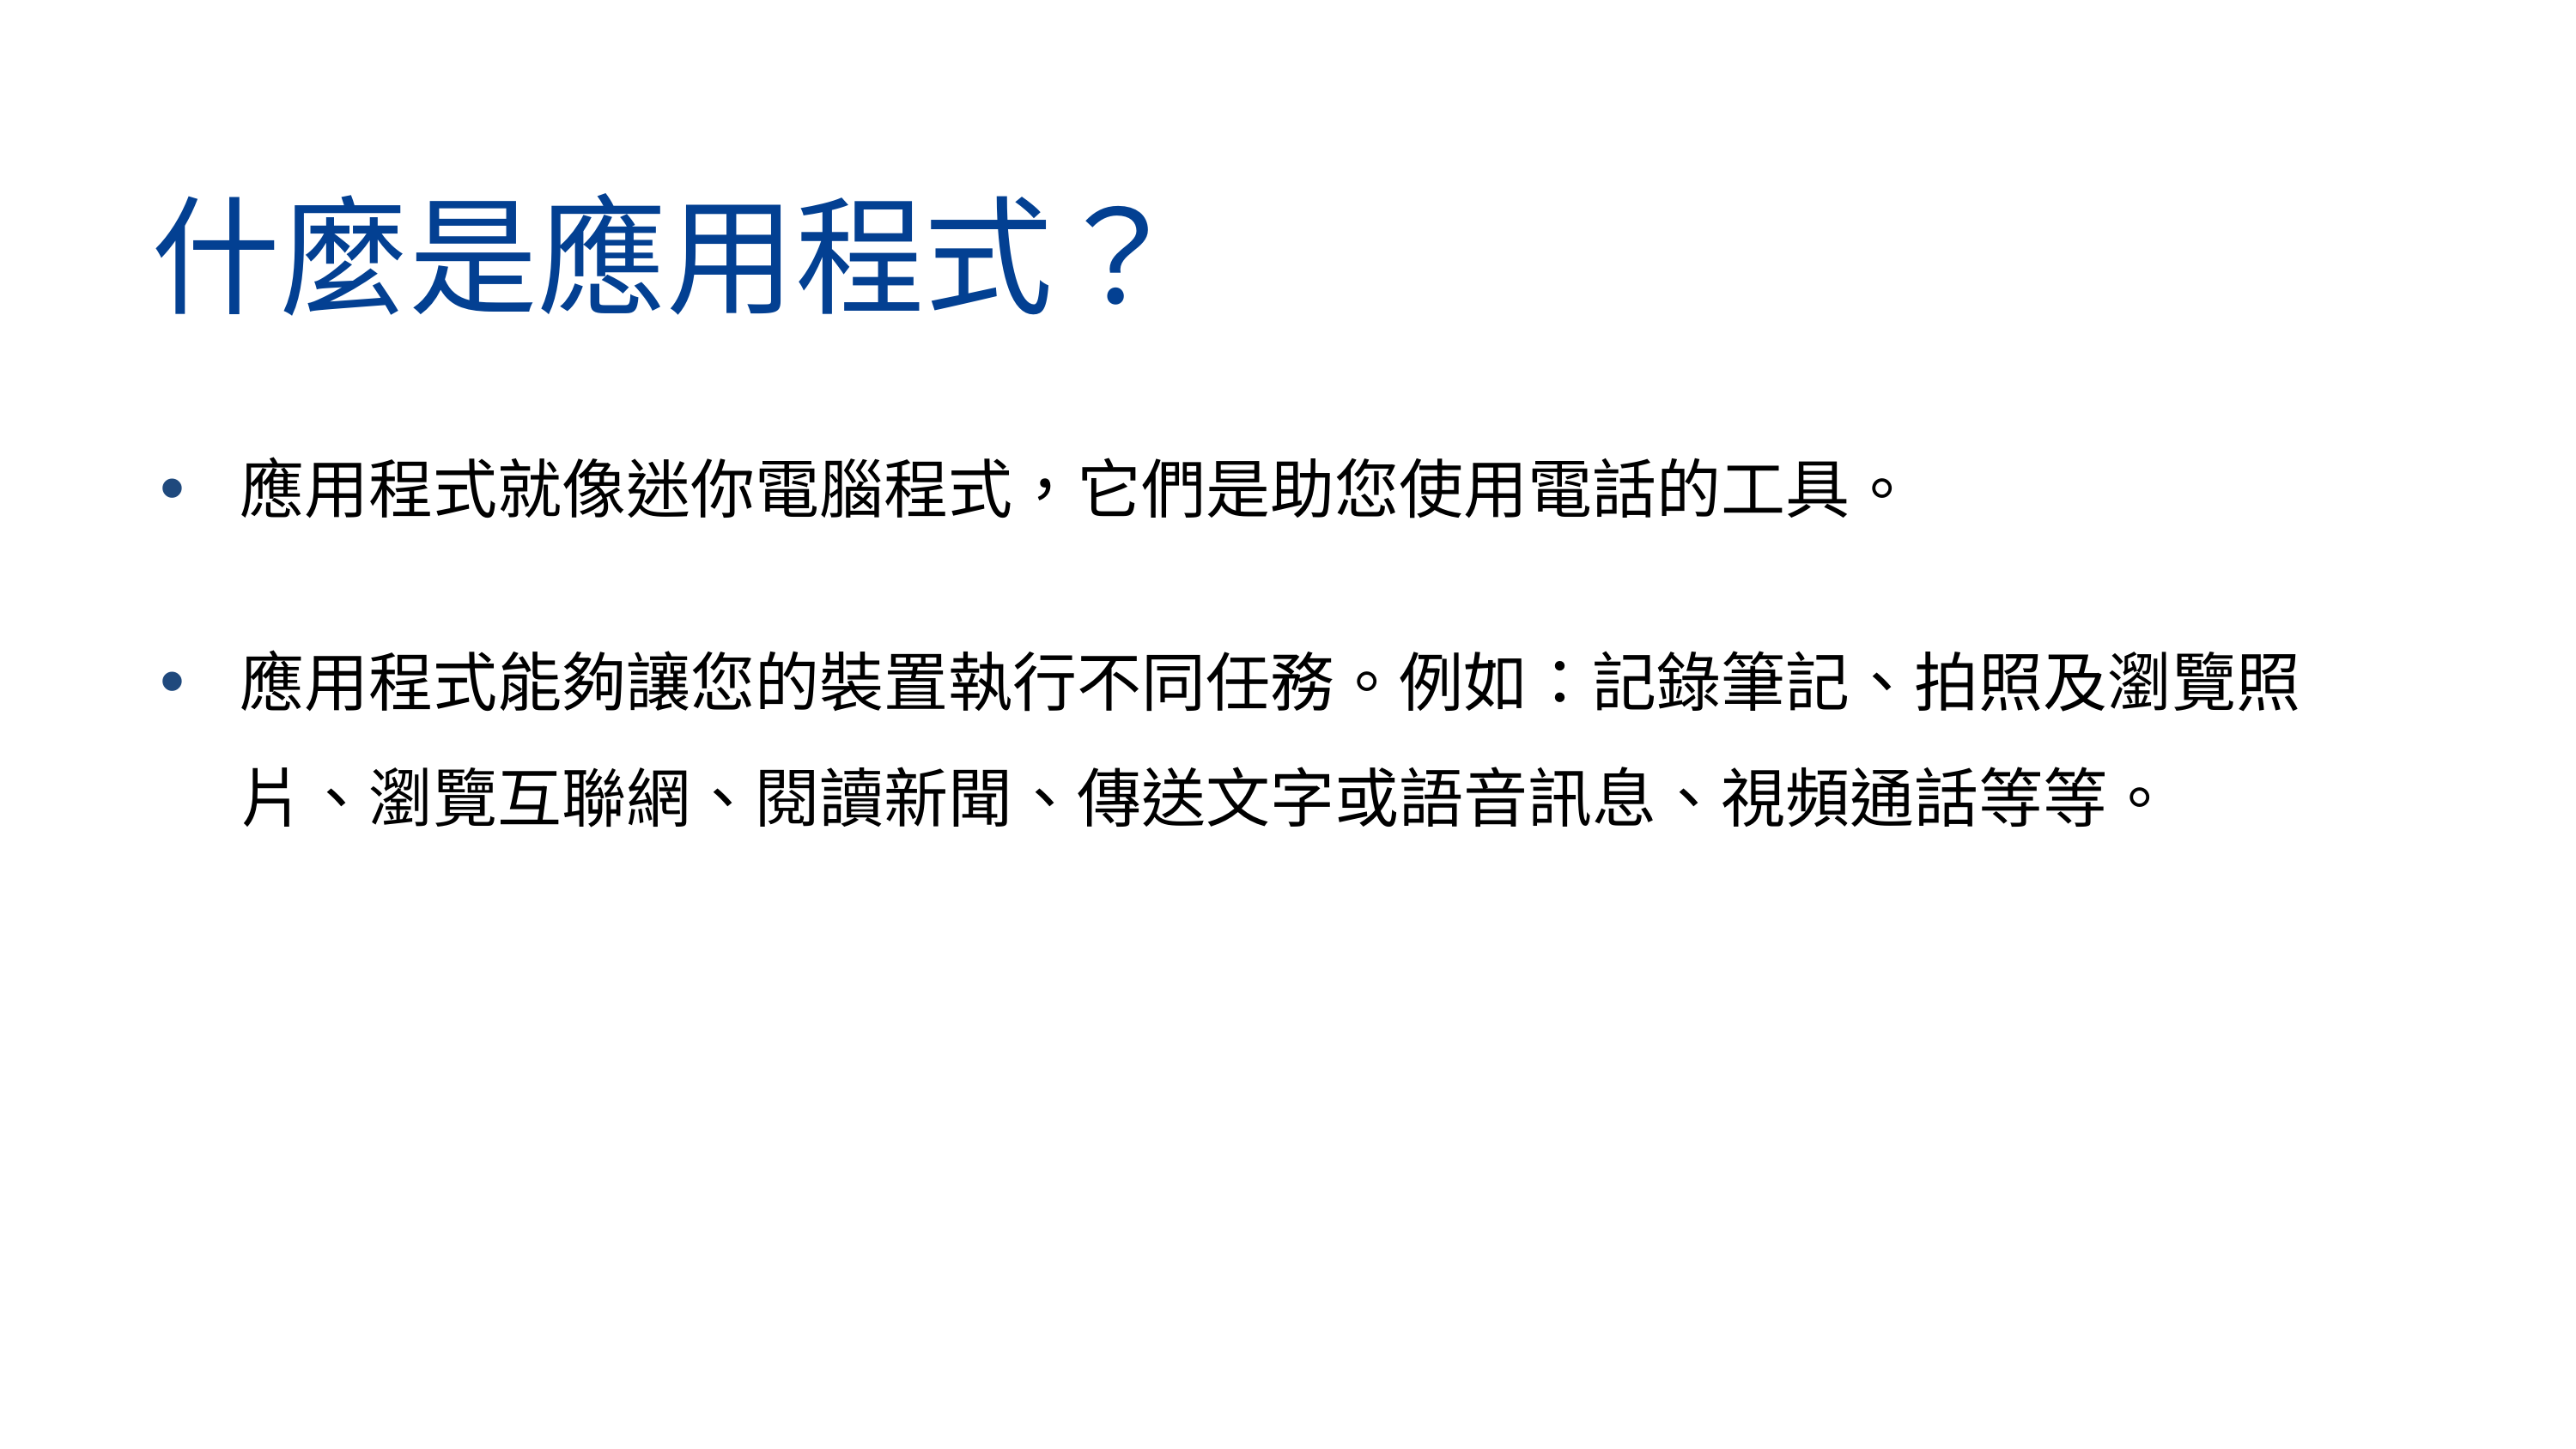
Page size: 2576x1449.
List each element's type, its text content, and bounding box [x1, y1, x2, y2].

text_box 什麼是應用程式？ [151, 160, 1417, 290]
text_box 應用程式就像迷你電腦程式，它們是助您使用電話的工具。 應用程式能夠讓您的裝置執行不同任務。例如：記錄筆記、拍照及瀏覽照片、瀏覽互聯網、閱讀新聞、傳送文字或語音訊息、視頻通話等等。 [151, 409, 2306, 1196]
